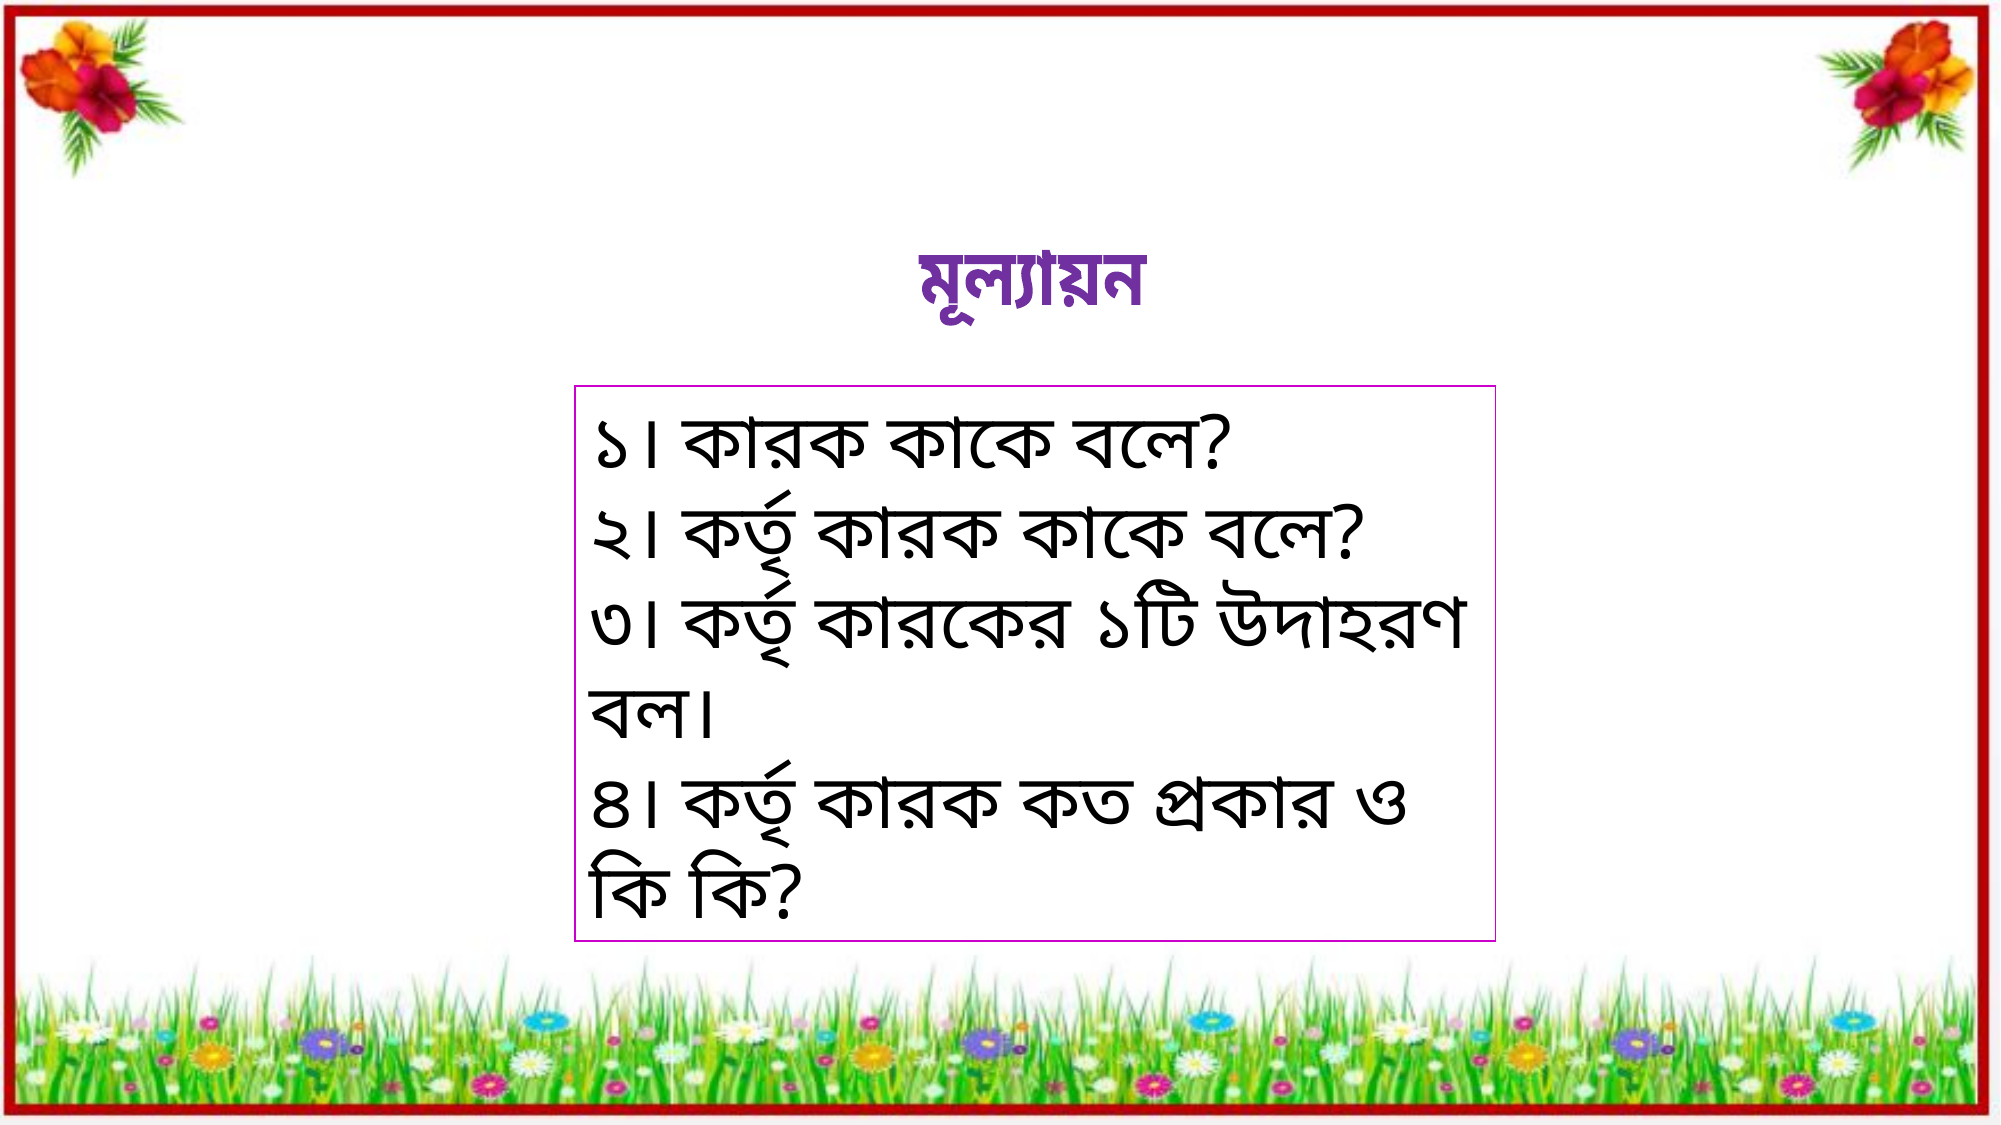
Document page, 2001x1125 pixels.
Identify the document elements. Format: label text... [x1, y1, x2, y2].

text_box ১। কারক কাকে বলে? ২। কর্তৃ কারক কাকে বলে? ৩। কর্তৃ কারকের ১টি উদাহরণ বল। ৪। কর্তৃ কারক কত প্রকার ও কি কি? [575, 386, 1496, 941]
picture [0, 0, 2001, 1125]
